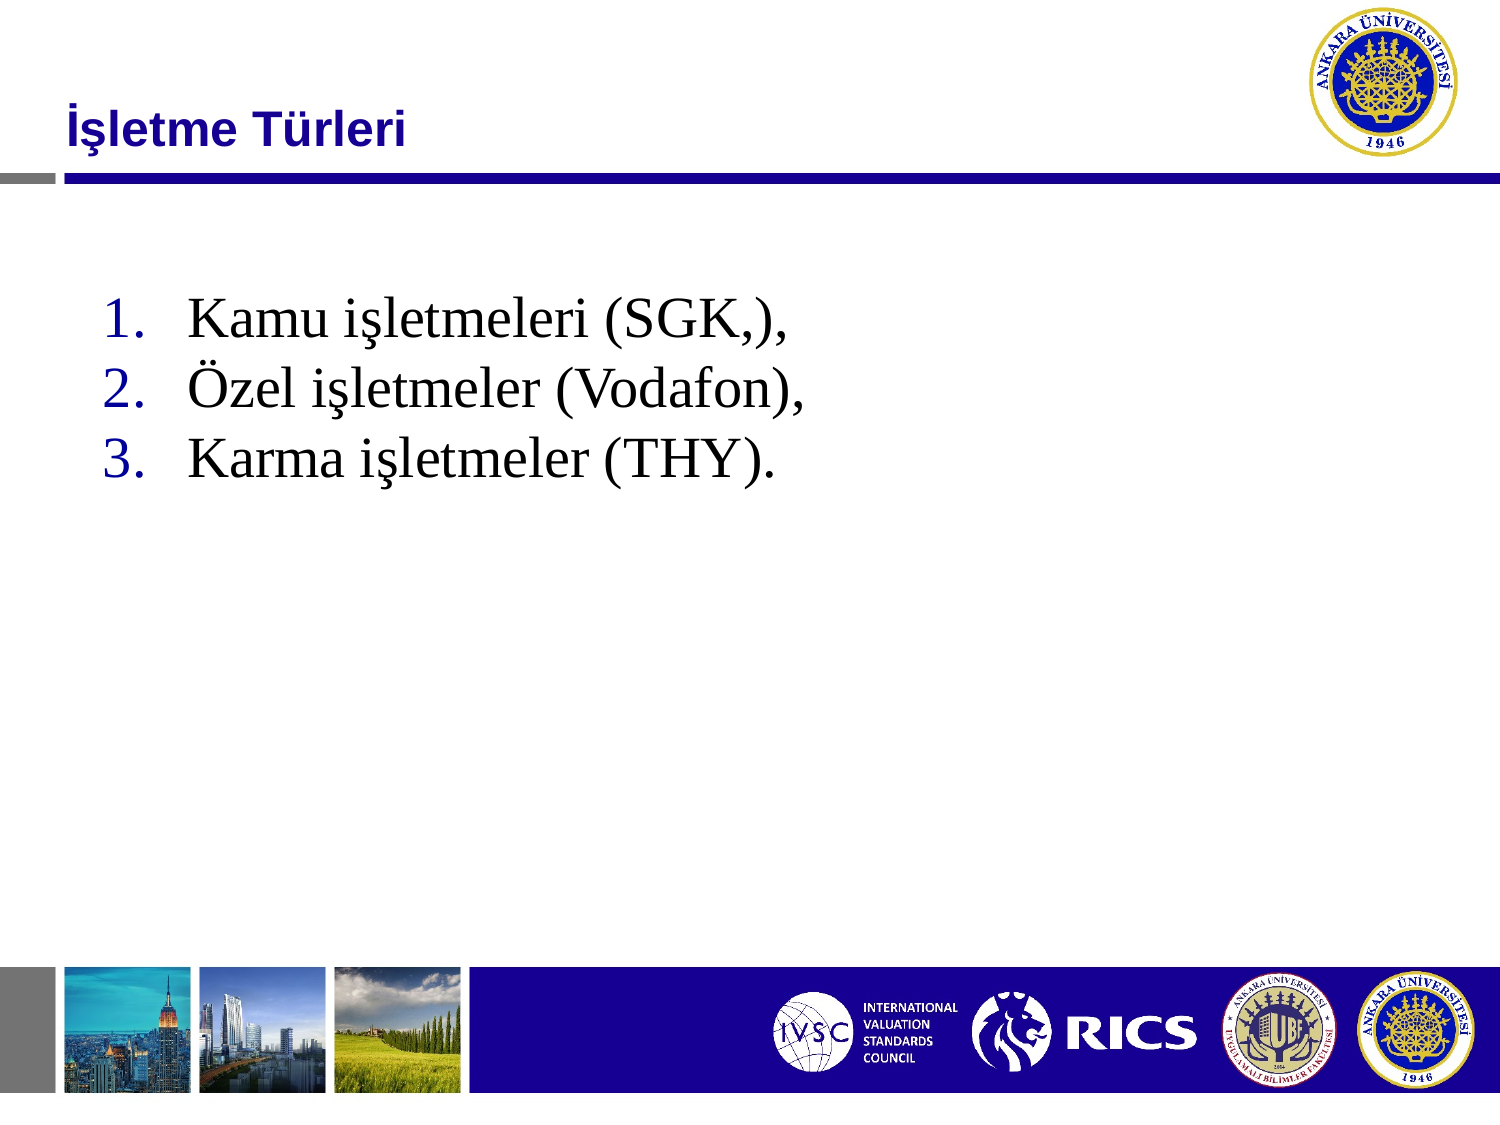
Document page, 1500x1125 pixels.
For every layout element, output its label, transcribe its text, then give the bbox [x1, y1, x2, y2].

picture [0, 0, 1500, 1125]
list Kamu işletmeleri (SGK,), Özel işletmeler (Vodafon), Karma işletmeler (THY). [88, 271, 1353, 760]
text_box İşletme Türleri [51, 95, 1449, 166]
